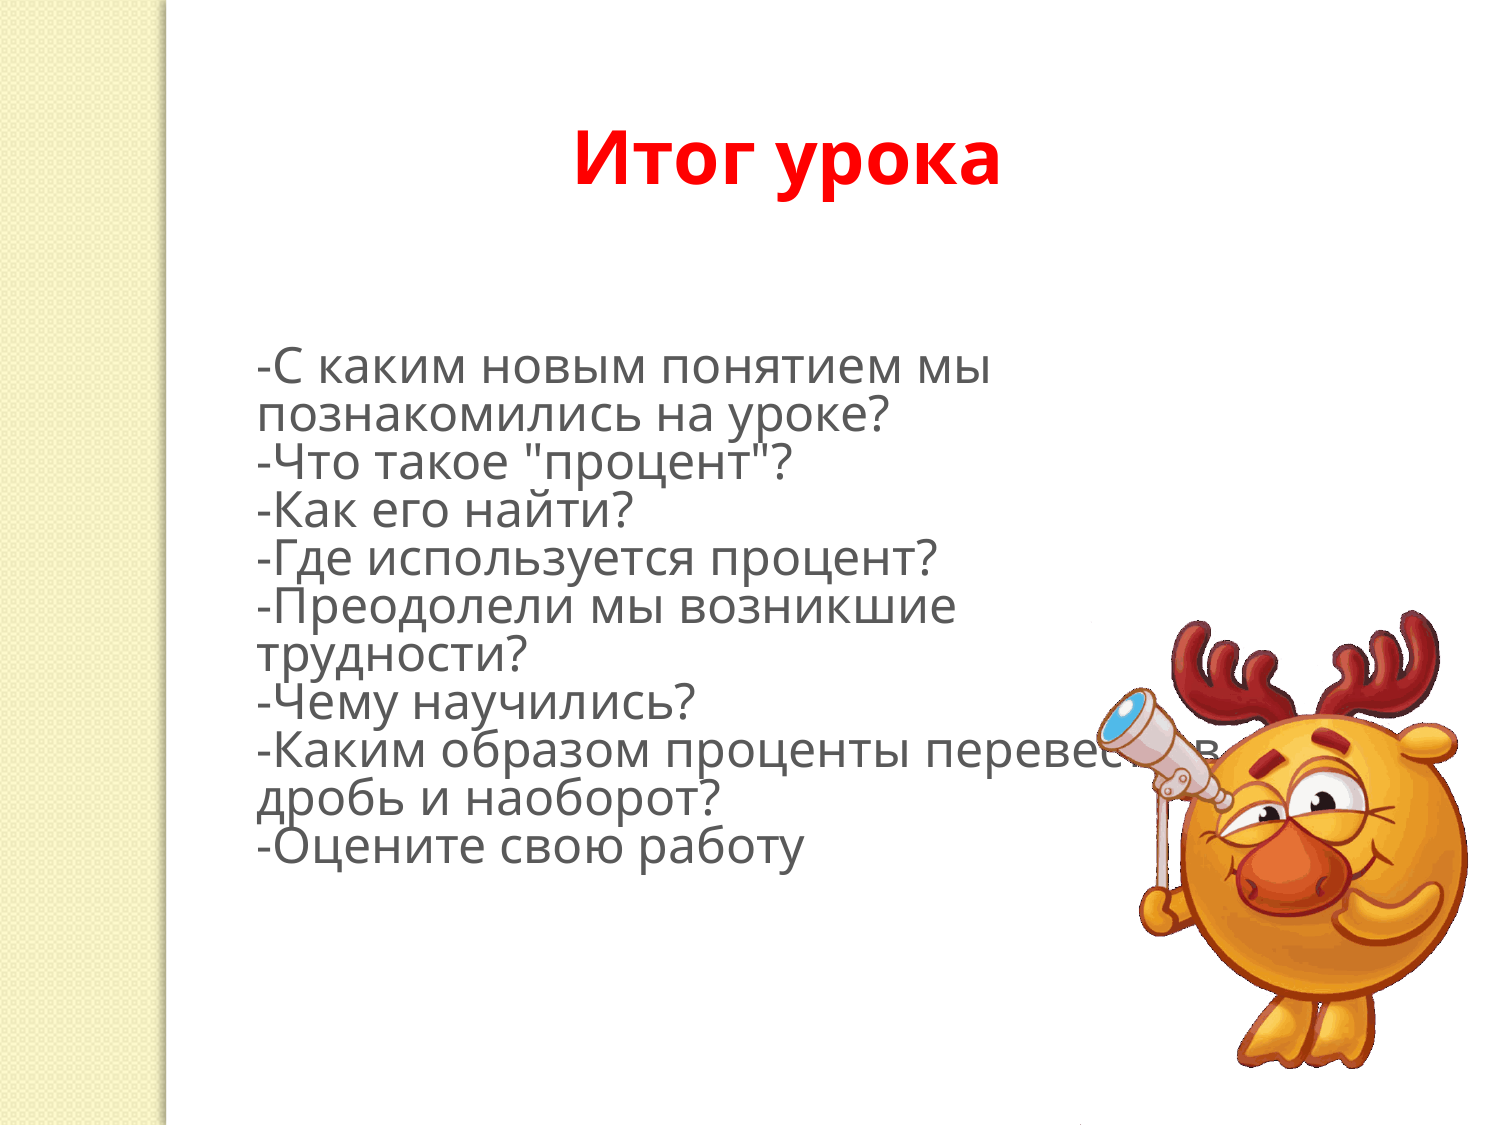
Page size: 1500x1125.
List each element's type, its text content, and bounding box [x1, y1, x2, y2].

picture [1080, 609, 1469, 1125]
text_box -С каким новым понятием мы познакомились на уроке? -Что такое "процент"? -Как его найти? -Где используется процент? -Преодолели мы возникшие трудности? -Чему научились? -Каким образом проценты перевести в дробь и наоборот? -Оцените свою работу [242, 338, 1247, 881]
text_box Итог урока [556, 101, 1019, 207]
